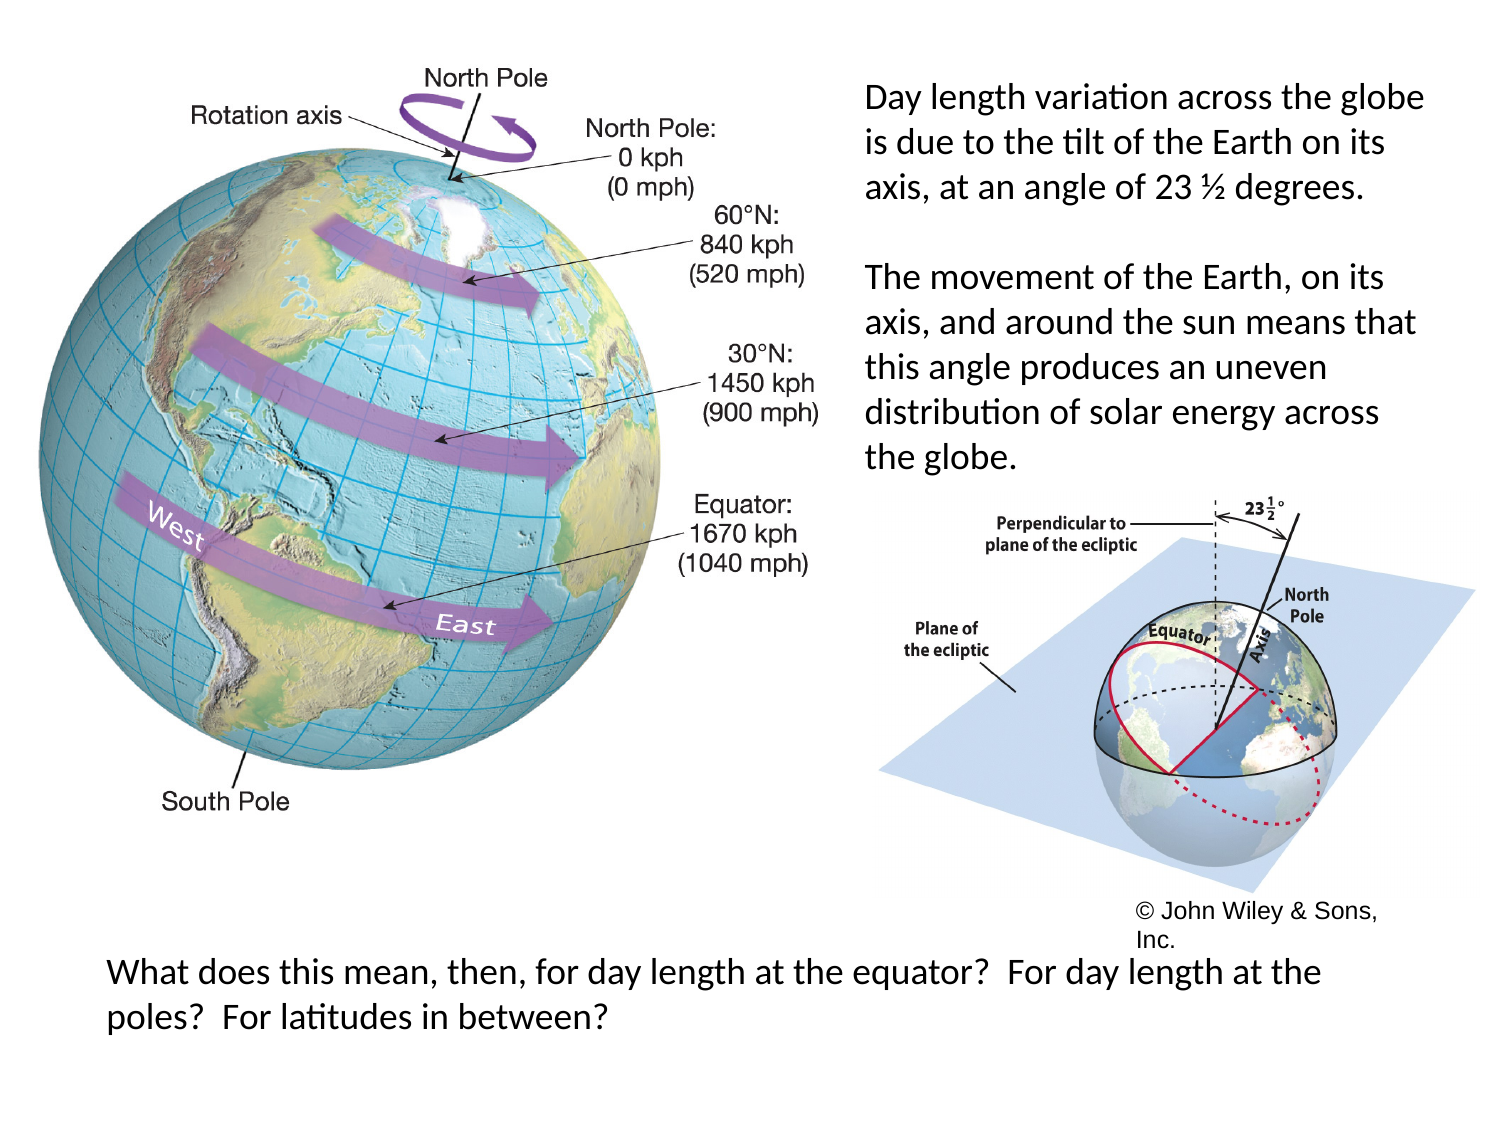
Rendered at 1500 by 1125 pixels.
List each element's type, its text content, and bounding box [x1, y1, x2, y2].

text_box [872, 491, 1480, 926]
text_box What does this mean, then, for day length at the equator? For day length at the poles? For latitudes in between? [91, 939, 1444, 1045]
text_box Day length variation across the globe is due to the tilt of the Earth on its axis, at an angle of 23 ½ degrees. The movement of the Earth, on its axis, and around the sun means that this angle produces an uneven distribution of solar energy across the globe. [849, 64, 1444, 485]
picture [32, 64, 821, 815]
